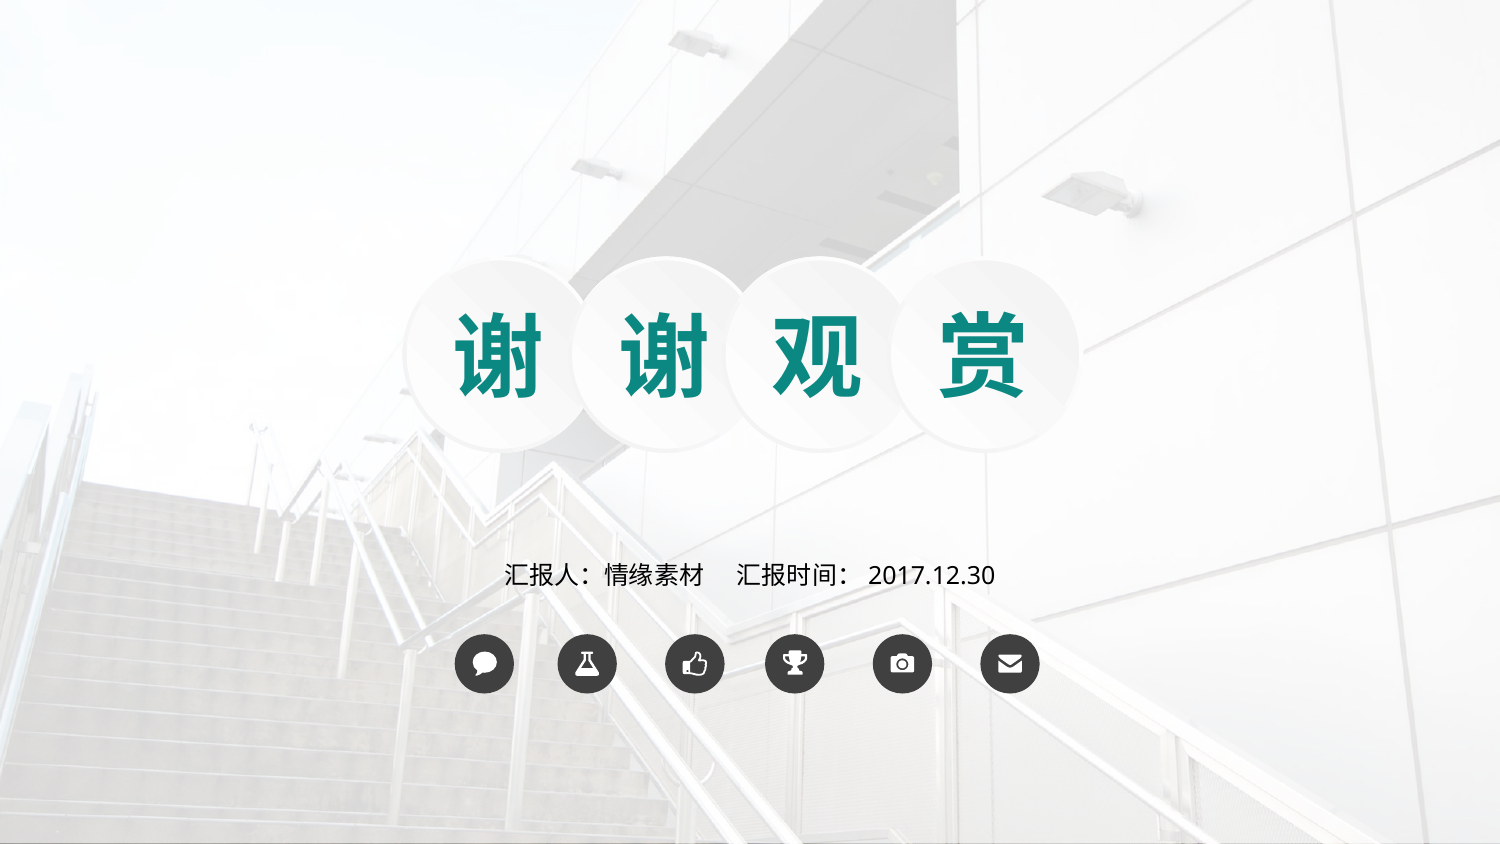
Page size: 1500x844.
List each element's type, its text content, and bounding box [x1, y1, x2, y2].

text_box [886, 256, 1084, 454]
text_box 汇报人：情缘素材 汇报时间：2017.12.30 [478, 559, 1022, 590]
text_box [980, 633, 1040, 694]
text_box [557, 633, 618, 694]
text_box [402, 256, 565, 454]
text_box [567, 256, 719, 454]
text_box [764, 633, 825, 694]
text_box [721, 256, 884, 454]
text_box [664, 633, 725, 694]
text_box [454, 633, 515, 694]
text_box [0, 0, 1500, 844]
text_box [872, 633, 933, 694]
